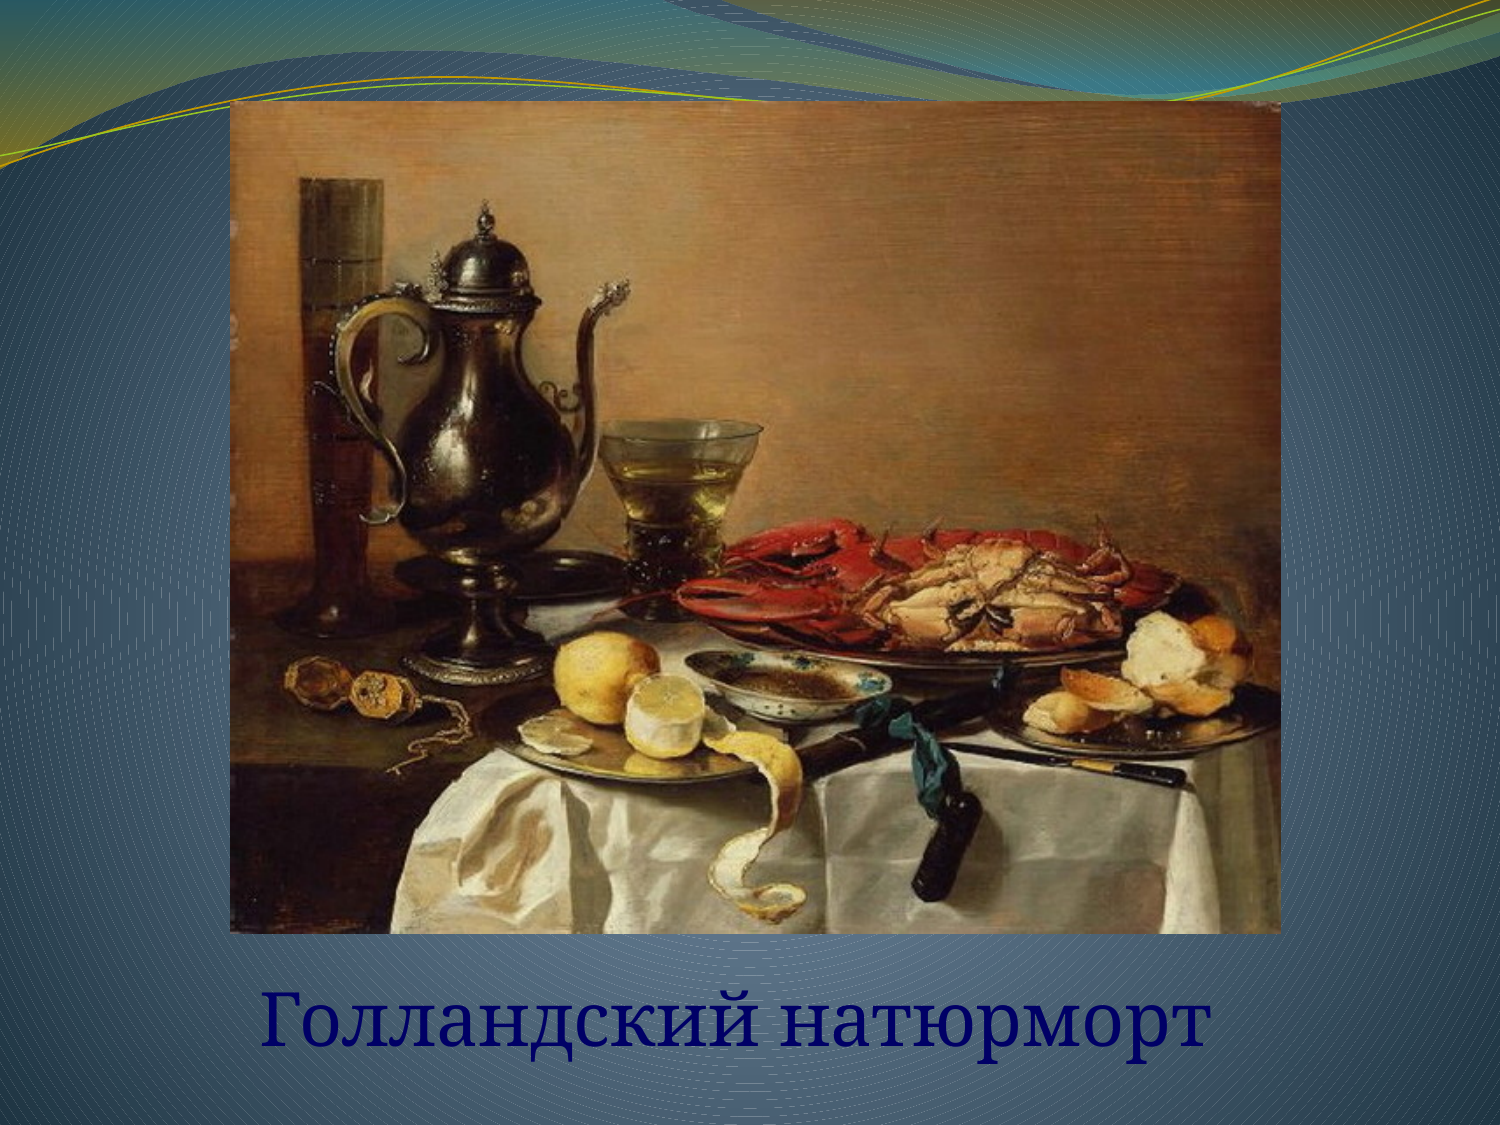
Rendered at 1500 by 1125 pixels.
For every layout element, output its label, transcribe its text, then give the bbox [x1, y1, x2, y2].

picture [229, 101, 1281, 934]
list Голландский натюрморт [98, 963, 1374, 1125]
